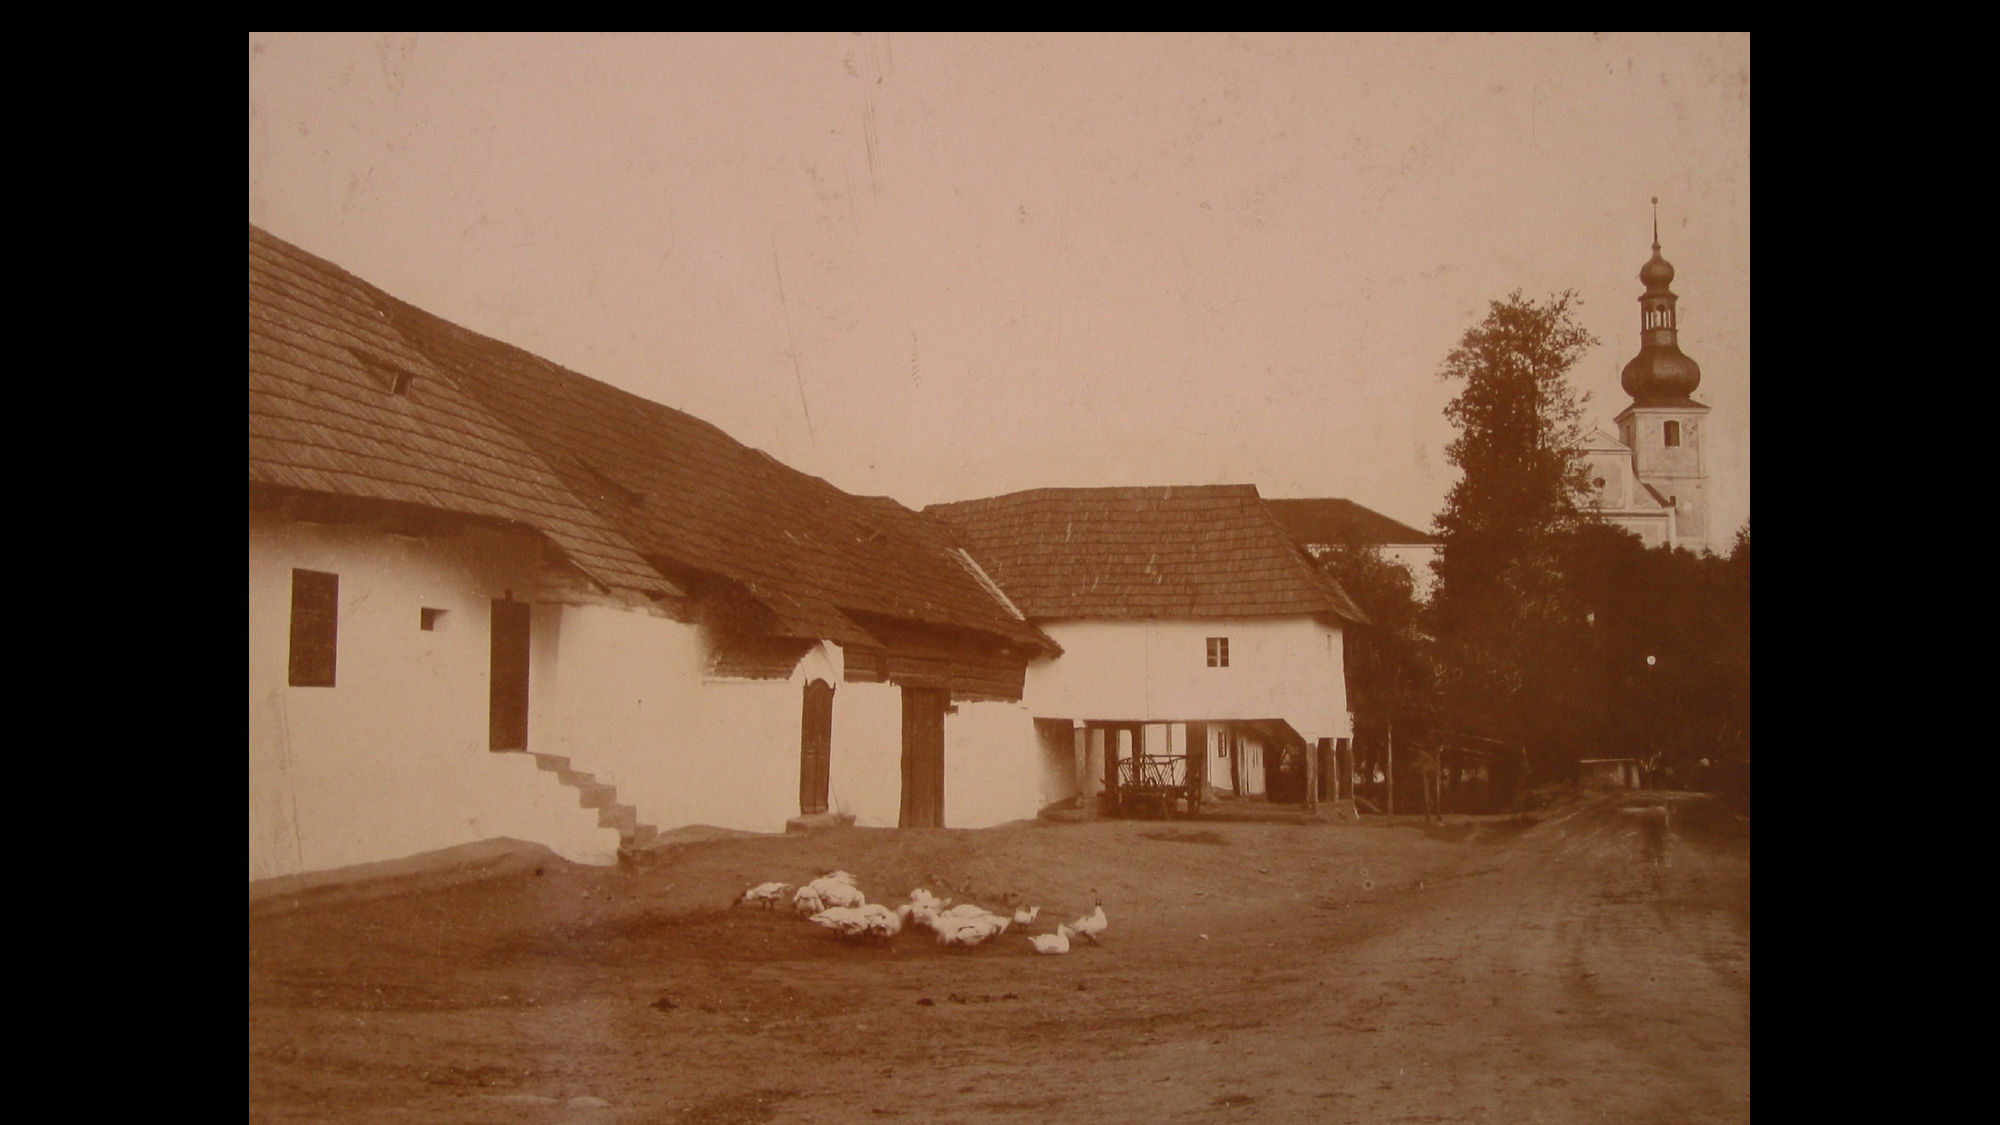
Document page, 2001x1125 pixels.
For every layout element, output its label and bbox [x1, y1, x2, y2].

picture [249, 32, 1750, 1125]
